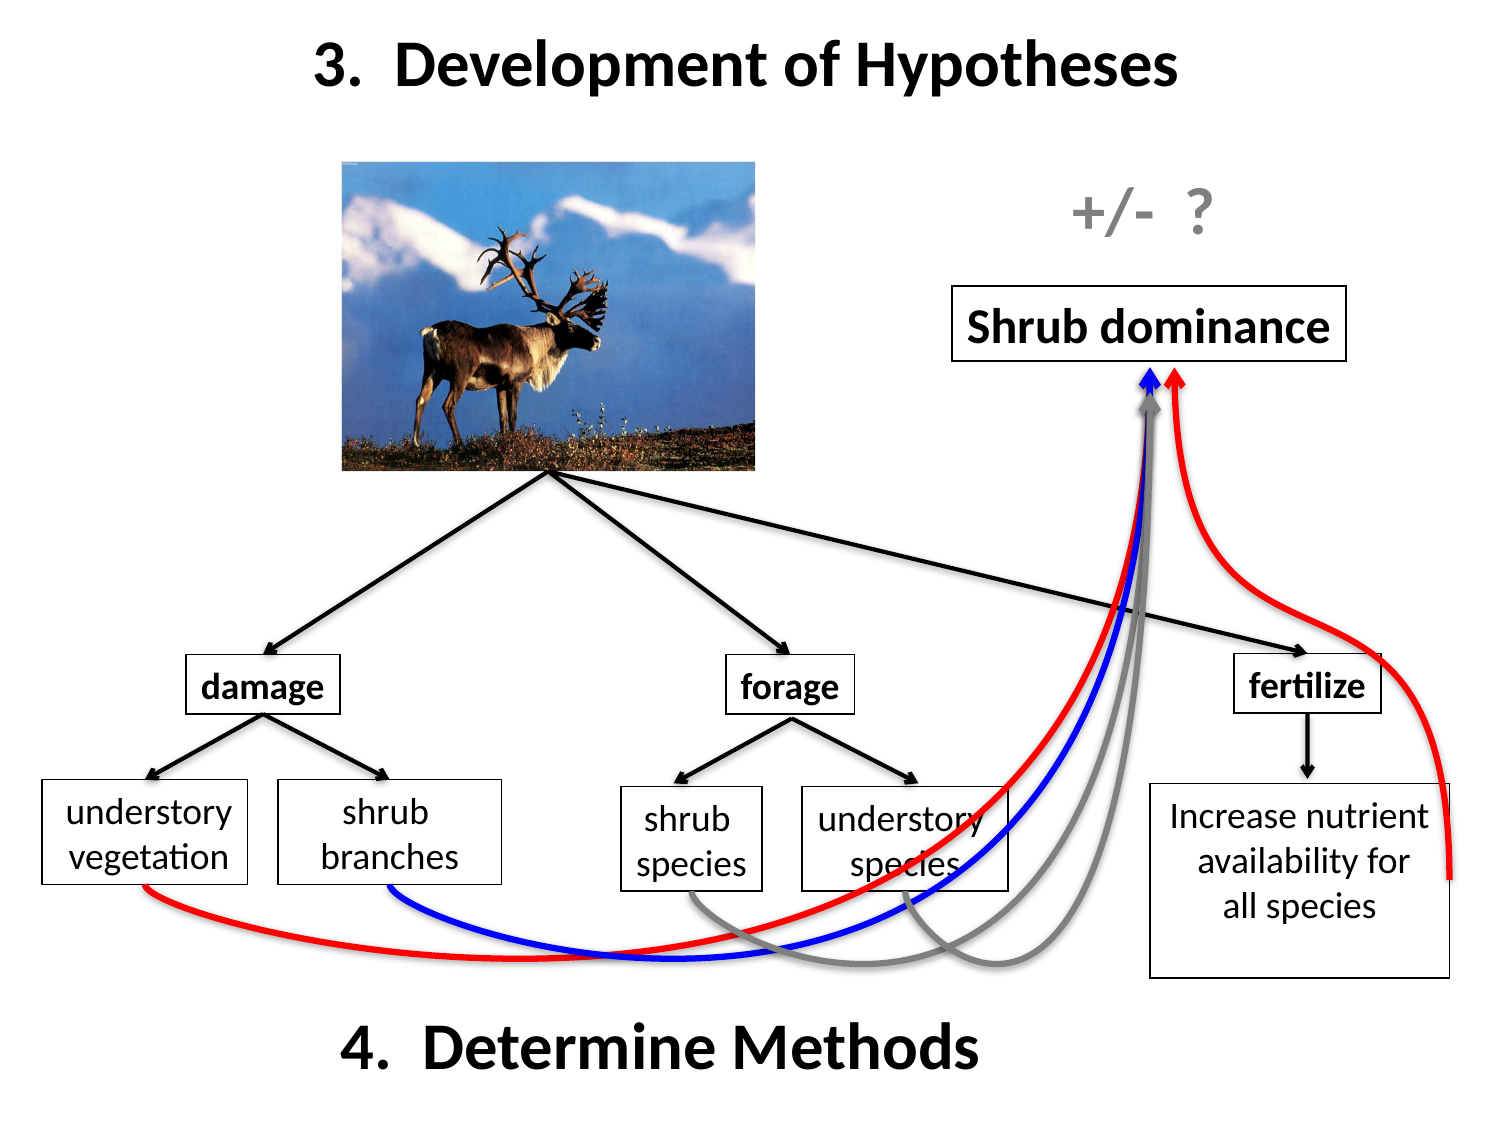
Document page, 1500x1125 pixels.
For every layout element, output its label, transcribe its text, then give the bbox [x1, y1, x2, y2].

text_box Shrub dominance [952, 286, 1346, 361]
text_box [547, 771, 1450, 981]
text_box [41, 471, 139, 886]
text_box +/- ? [1057, 160, 1243, 255]
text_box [144, 367, 1151, 886]
text_box 3. Development of Hypotheses [297, 12, 1210, 107]
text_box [1155, 471, 1450, 484]
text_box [1055, 486, 1500, 762]
picture [340, 159, 756, 367]
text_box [691, 392, 1151, 893]
text_box 4. Determine Methods [326, 995, 997, 1091]
